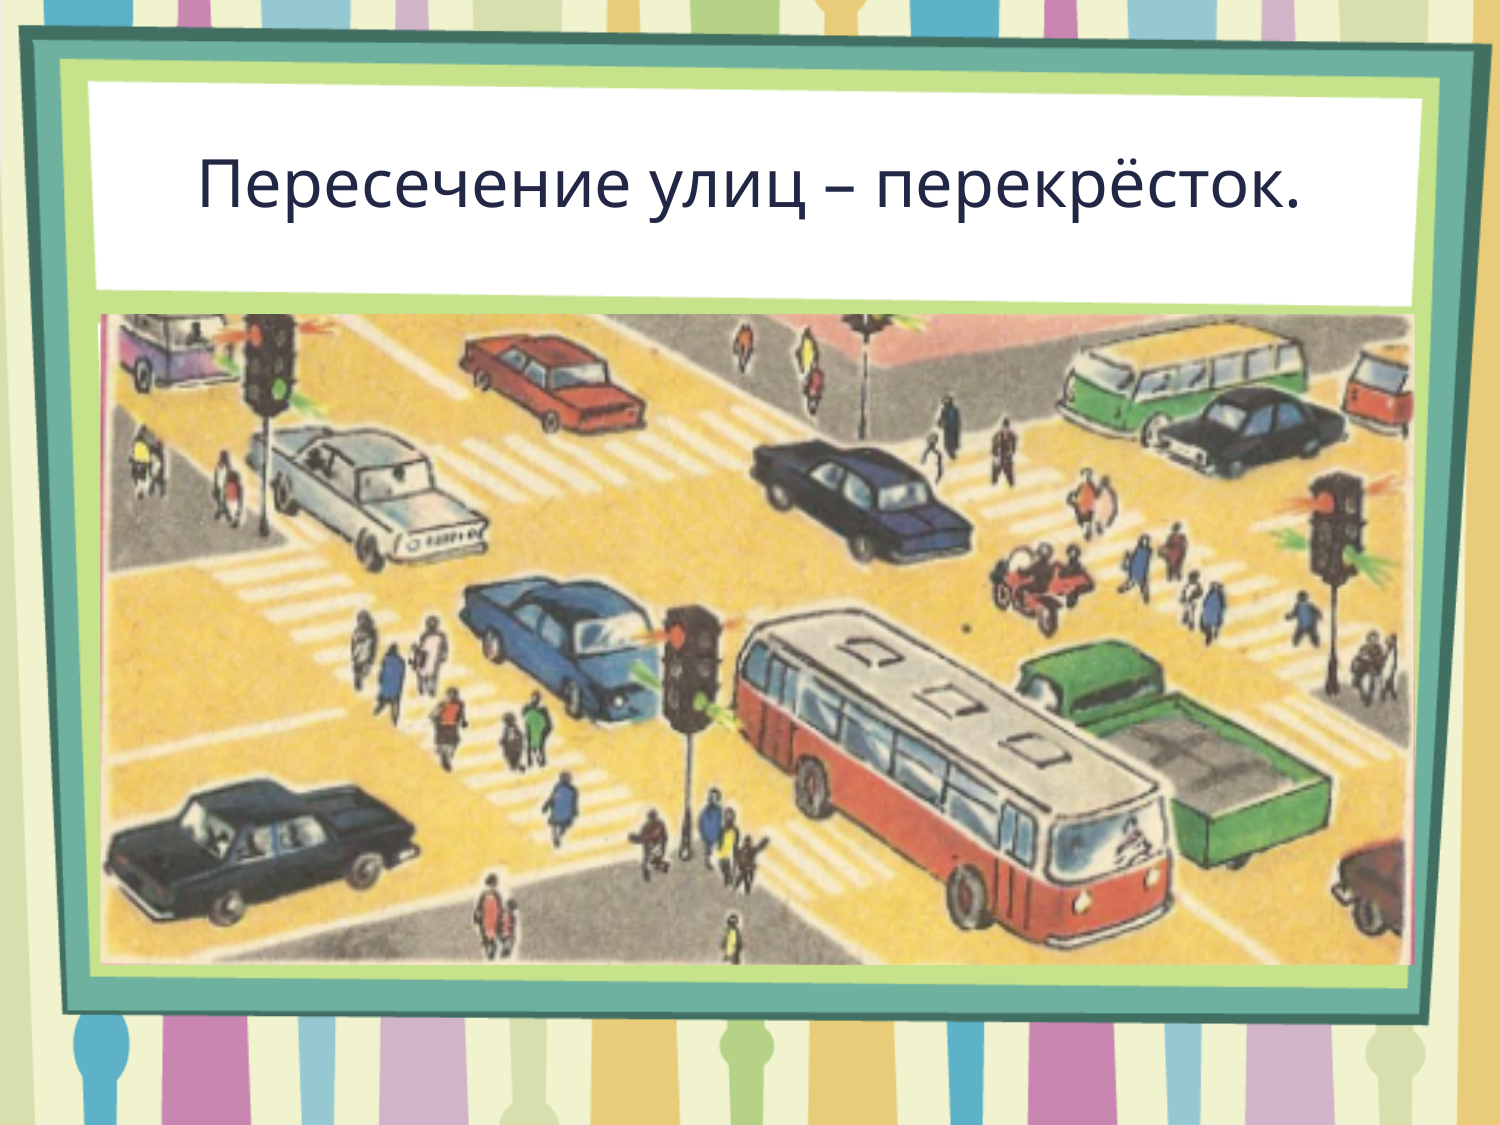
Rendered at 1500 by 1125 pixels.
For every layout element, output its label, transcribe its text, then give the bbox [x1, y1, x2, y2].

picture [0, 0, 1500, 1125]
title Пересечение улиц – перекрёсток. [74, 87, 427, 276]
title Пересечение улиц – перекрёсток. [1087, 87, 1426, 276]
